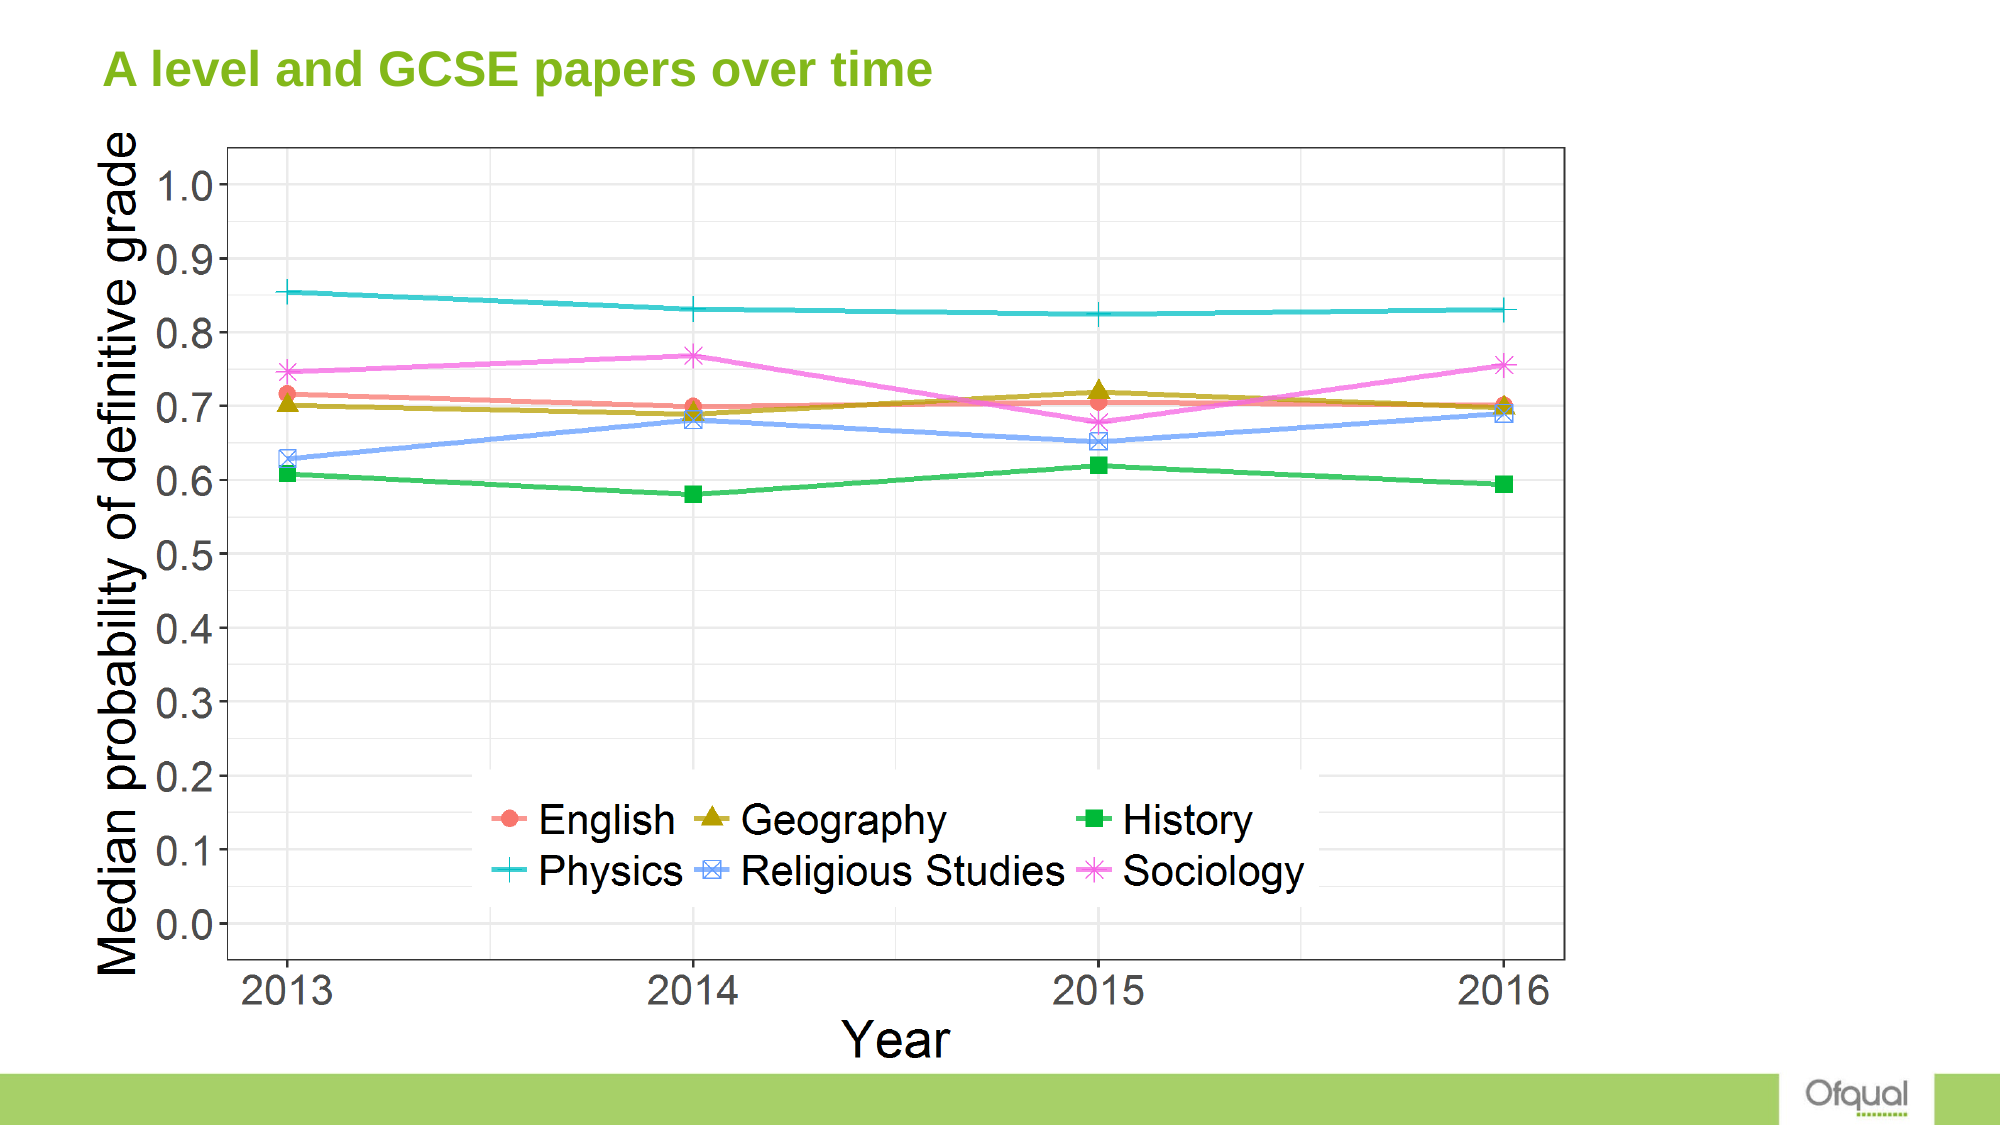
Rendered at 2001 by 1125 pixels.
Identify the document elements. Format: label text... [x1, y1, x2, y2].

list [82, 133, 1580, 1071]
picture [0, 0, 2000, 1125]
title A level and GCSE papers over time [102, 30, 1491, 126]
